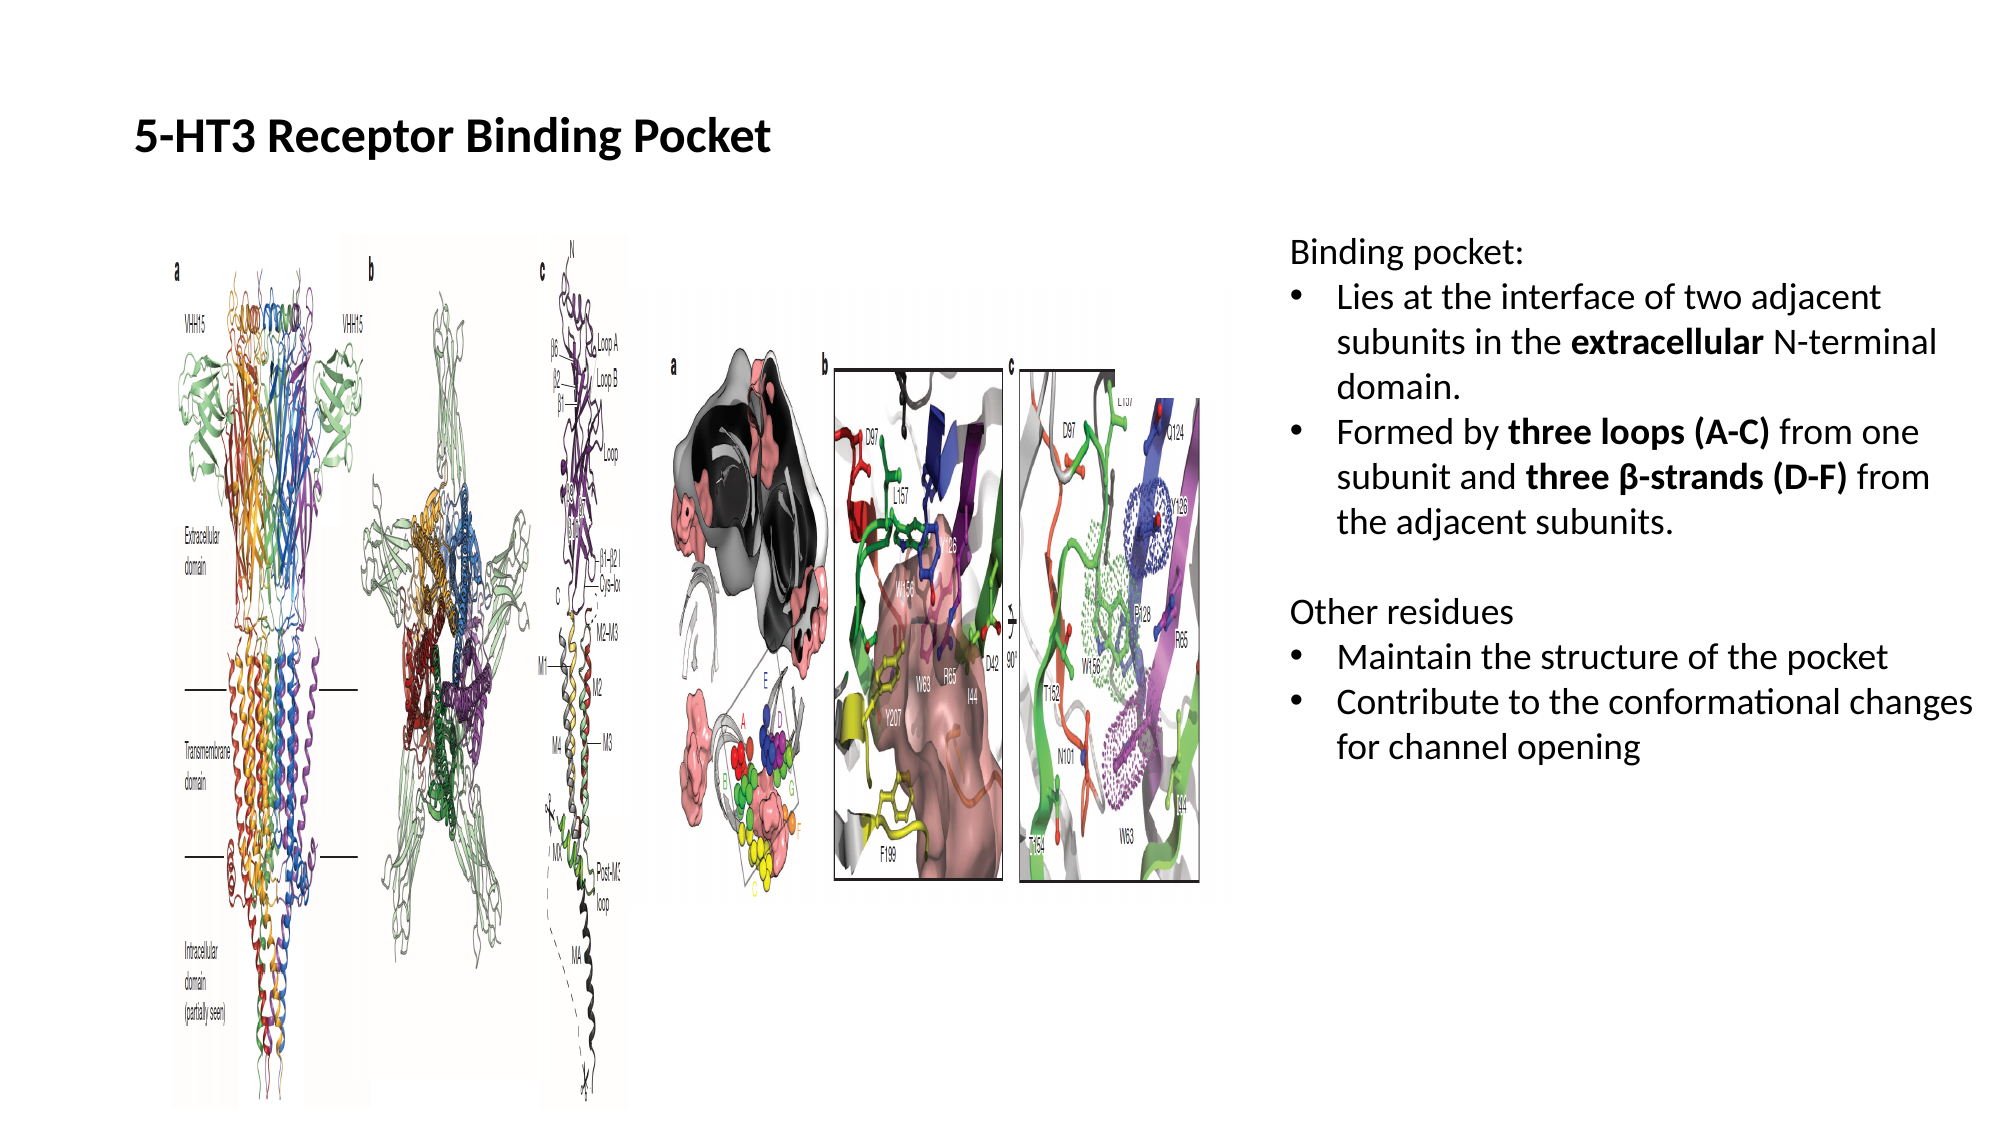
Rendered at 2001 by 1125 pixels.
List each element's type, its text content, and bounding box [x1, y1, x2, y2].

text_box Binding pocket: Lies at the interface of two adjacent subunits in the extracellular N-terminal domain. Formed by three loops (A-C) from one subunit and three β-strands (D-F) from the adjacent subunits. Other residues Maintain the structure of the pocket Contribute to the conformational changes for channel opening [1275, 219, 2000, 775]
text_box 5-HT3 Receptor Binding Pocket [119, 95, 787, 171]
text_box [620, 284, 1233, 911]
picture [158, 219, 653, 1125]
